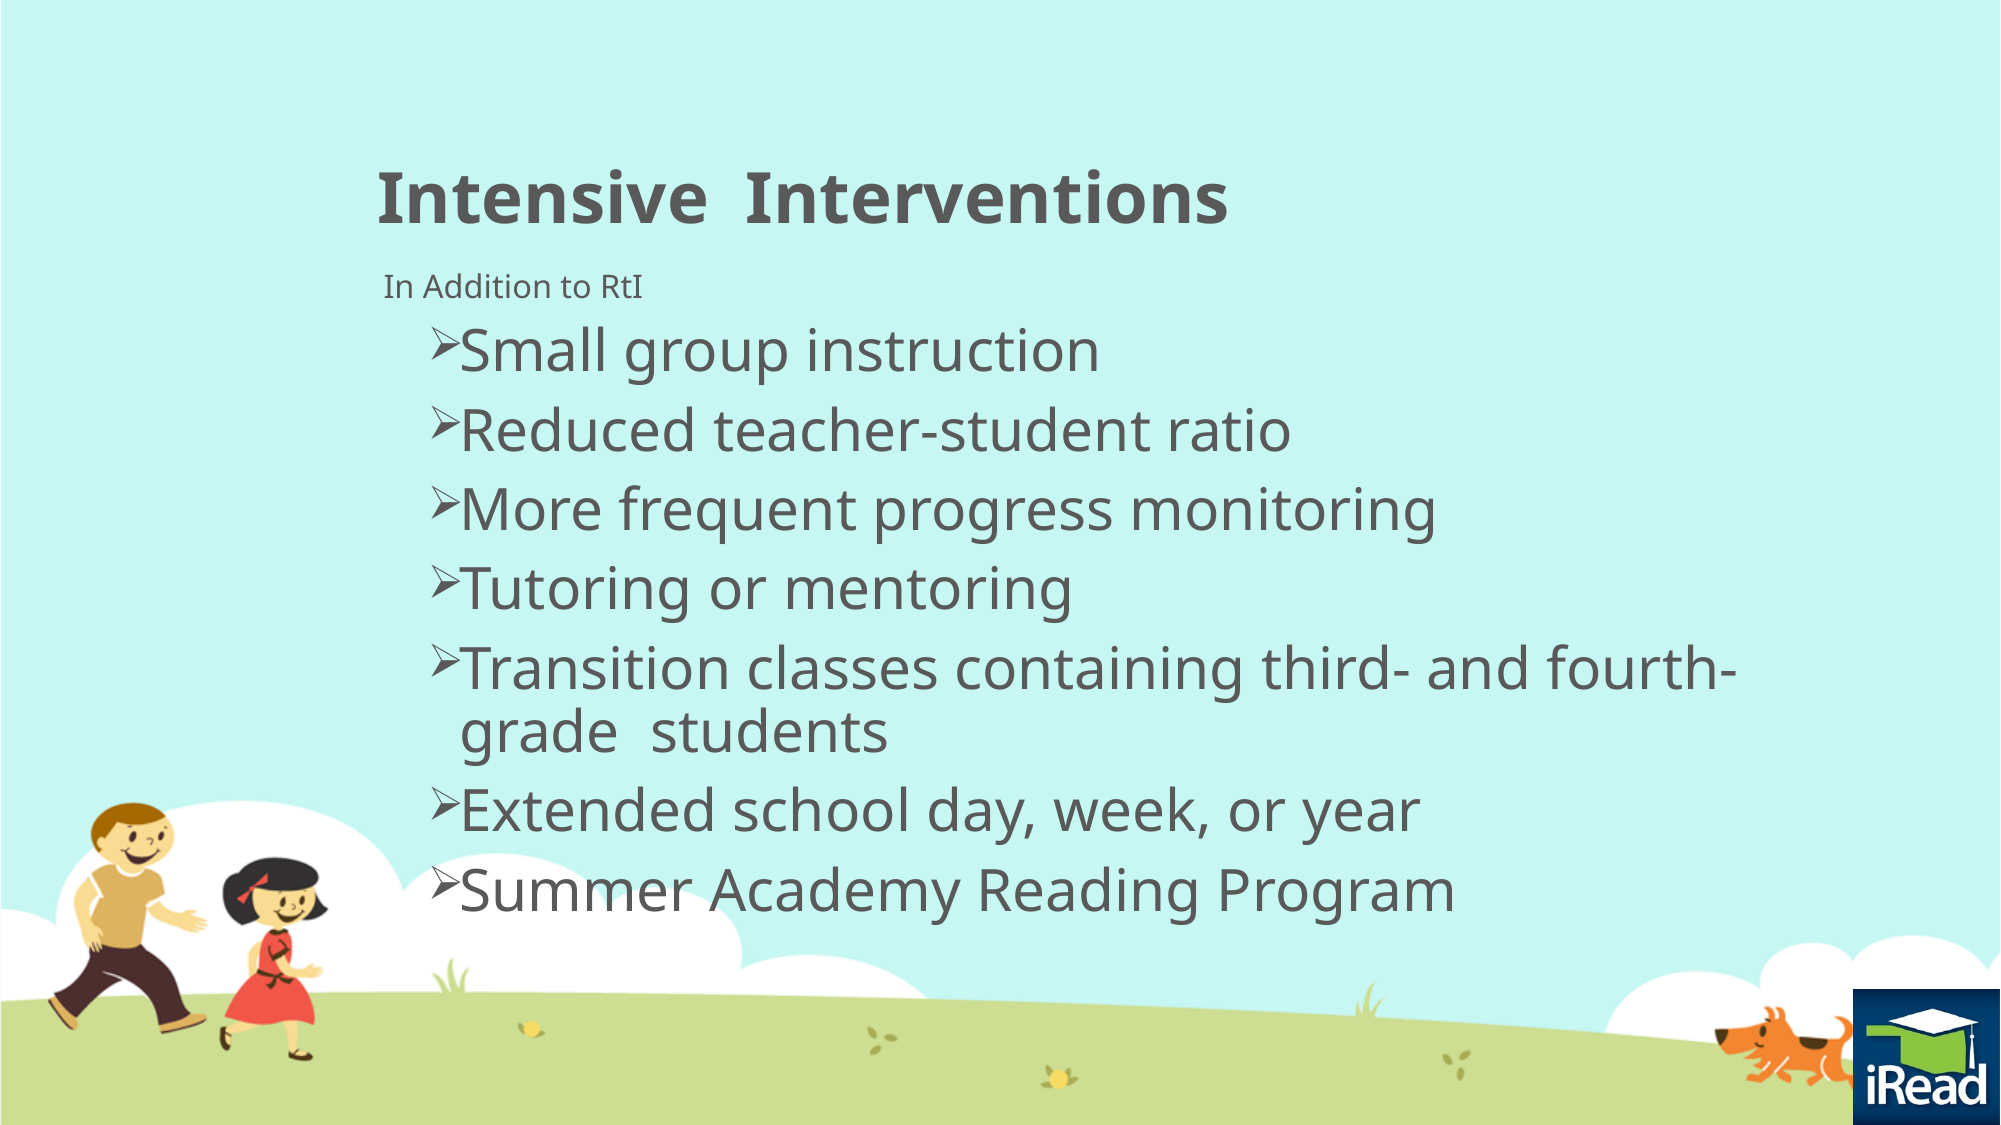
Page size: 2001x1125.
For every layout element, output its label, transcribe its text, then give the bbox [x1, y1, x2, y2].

list In Addition to RtI Small group instruction Reduced teacher-student ratio More frequent progress monitoring Tutoring or mentoring Transition classes containing third- and fourth-grade students Extended school day, week, or year Summer Academy Reading Program [362, 262, 1900, 938]
picture [0, 0, 2001, 1125]
title Intensive Interventions [362, 50, 1900, 247]
